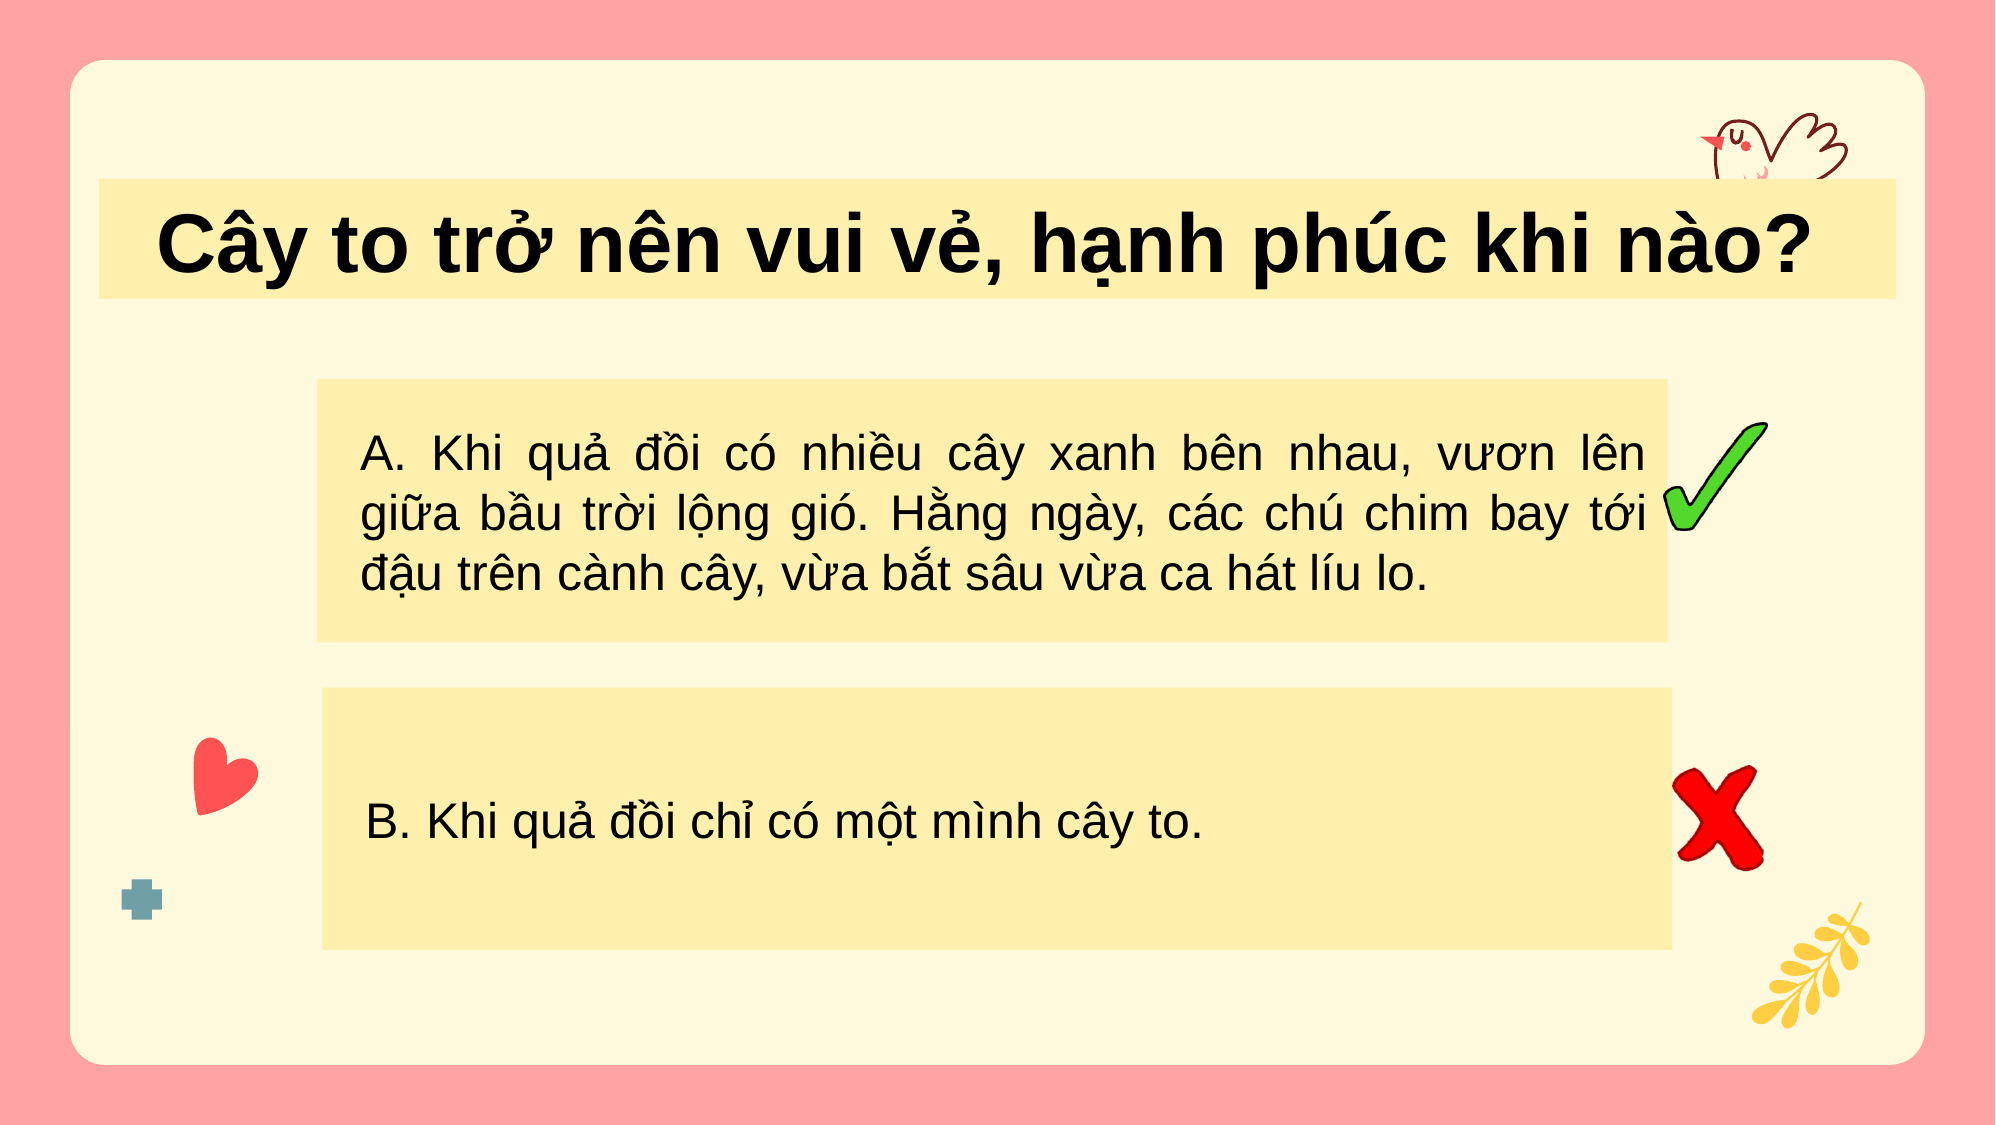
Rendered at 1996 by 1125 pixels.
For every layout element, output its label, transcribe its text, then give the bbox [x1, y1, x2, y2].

text_box Cây to trở nên vui vẻ, hạnh phúc khi nào? [99, 178, 1896, 299]
text_box B. Khi quả đồi chỉ có một mình cây to. [322, 687, 1673, 950]
text_box A. Khi quả đồi có nhiều cây xanh bên nhau, vươn lên giữa bầu trời lộng gió. Hằng ngày, các chú chim bay tới đậu trên cành cây, vừa bắt sâu vừa ca hát líu lo. [317, 379, 1668, 643]
picture [1663, 421, 1768, 531]
picture [1672, 765, 1766, 872]
